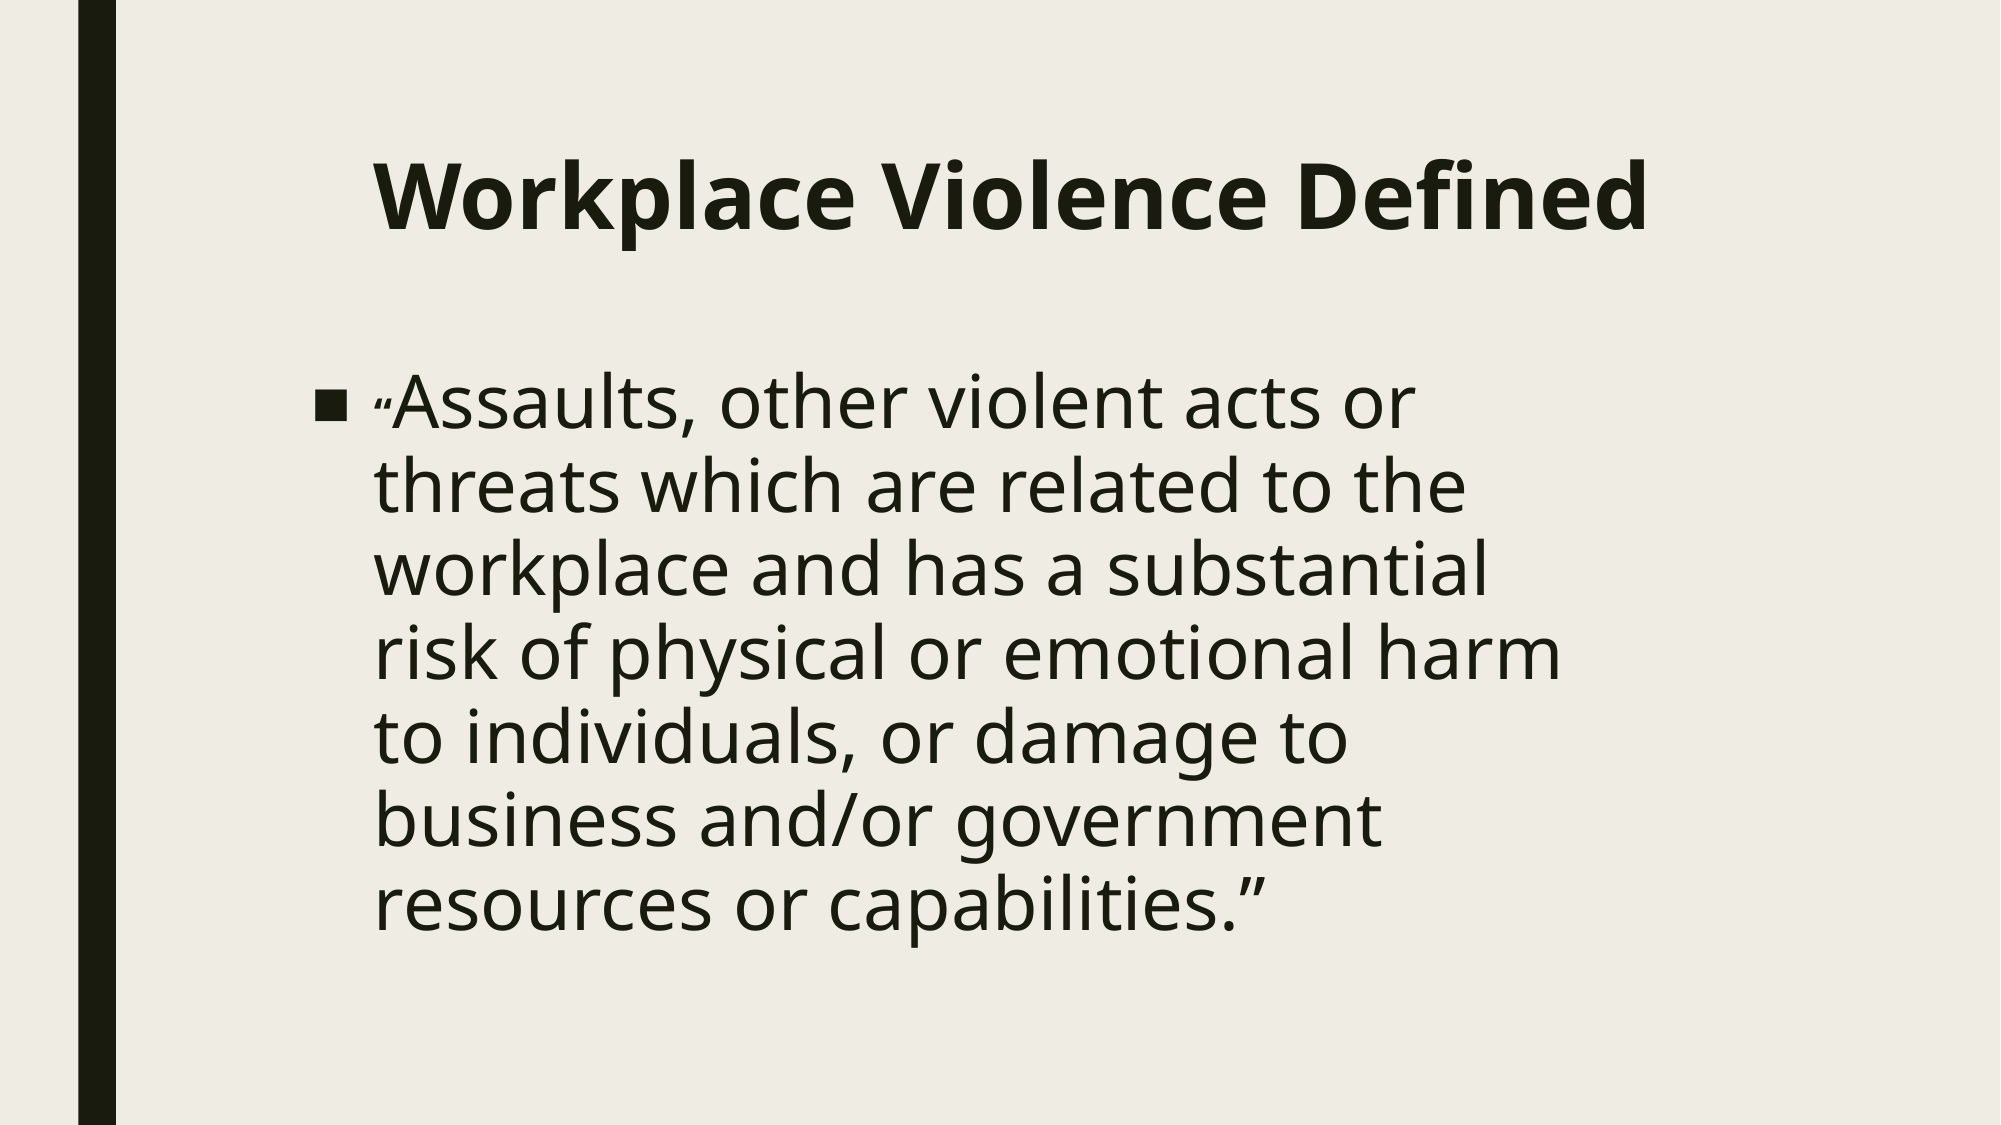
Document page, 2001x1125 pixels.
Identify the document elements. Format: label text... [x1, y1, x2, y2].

title Workplace Violence Defined [358, 143, 1708, 332]
text_box “Assaults, other violent acts or threats which are related to the workplace and has a substantial risk of physical or emotional harm to individuals, or damage to business and/or government resources or capabilities.” [296, 353, 1622, 956]
